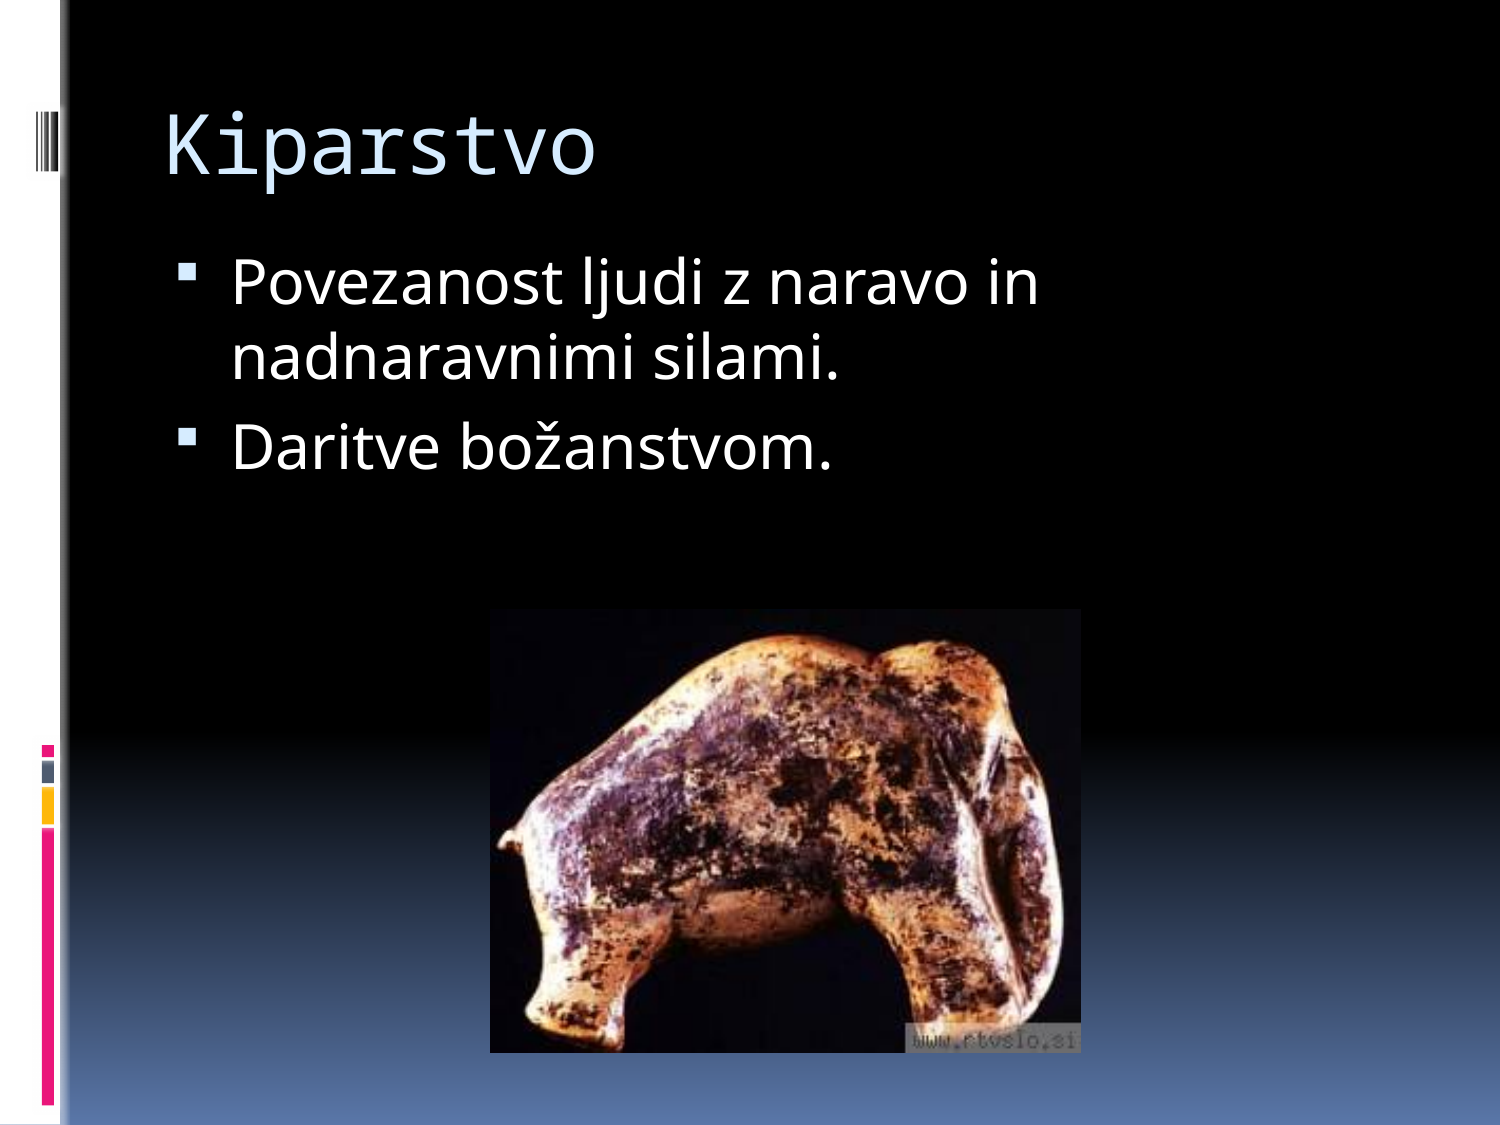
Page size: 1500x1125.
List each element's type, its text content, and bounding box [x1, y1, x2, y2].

title Kiparstvo [150, 84, 1425, 235]
list Povezanost ljudi z naravo in nadnaravnimi silami. Daritve božanstvom. [147, 234, 1423, 985]
picture [489, 609, 1082, 1054]
